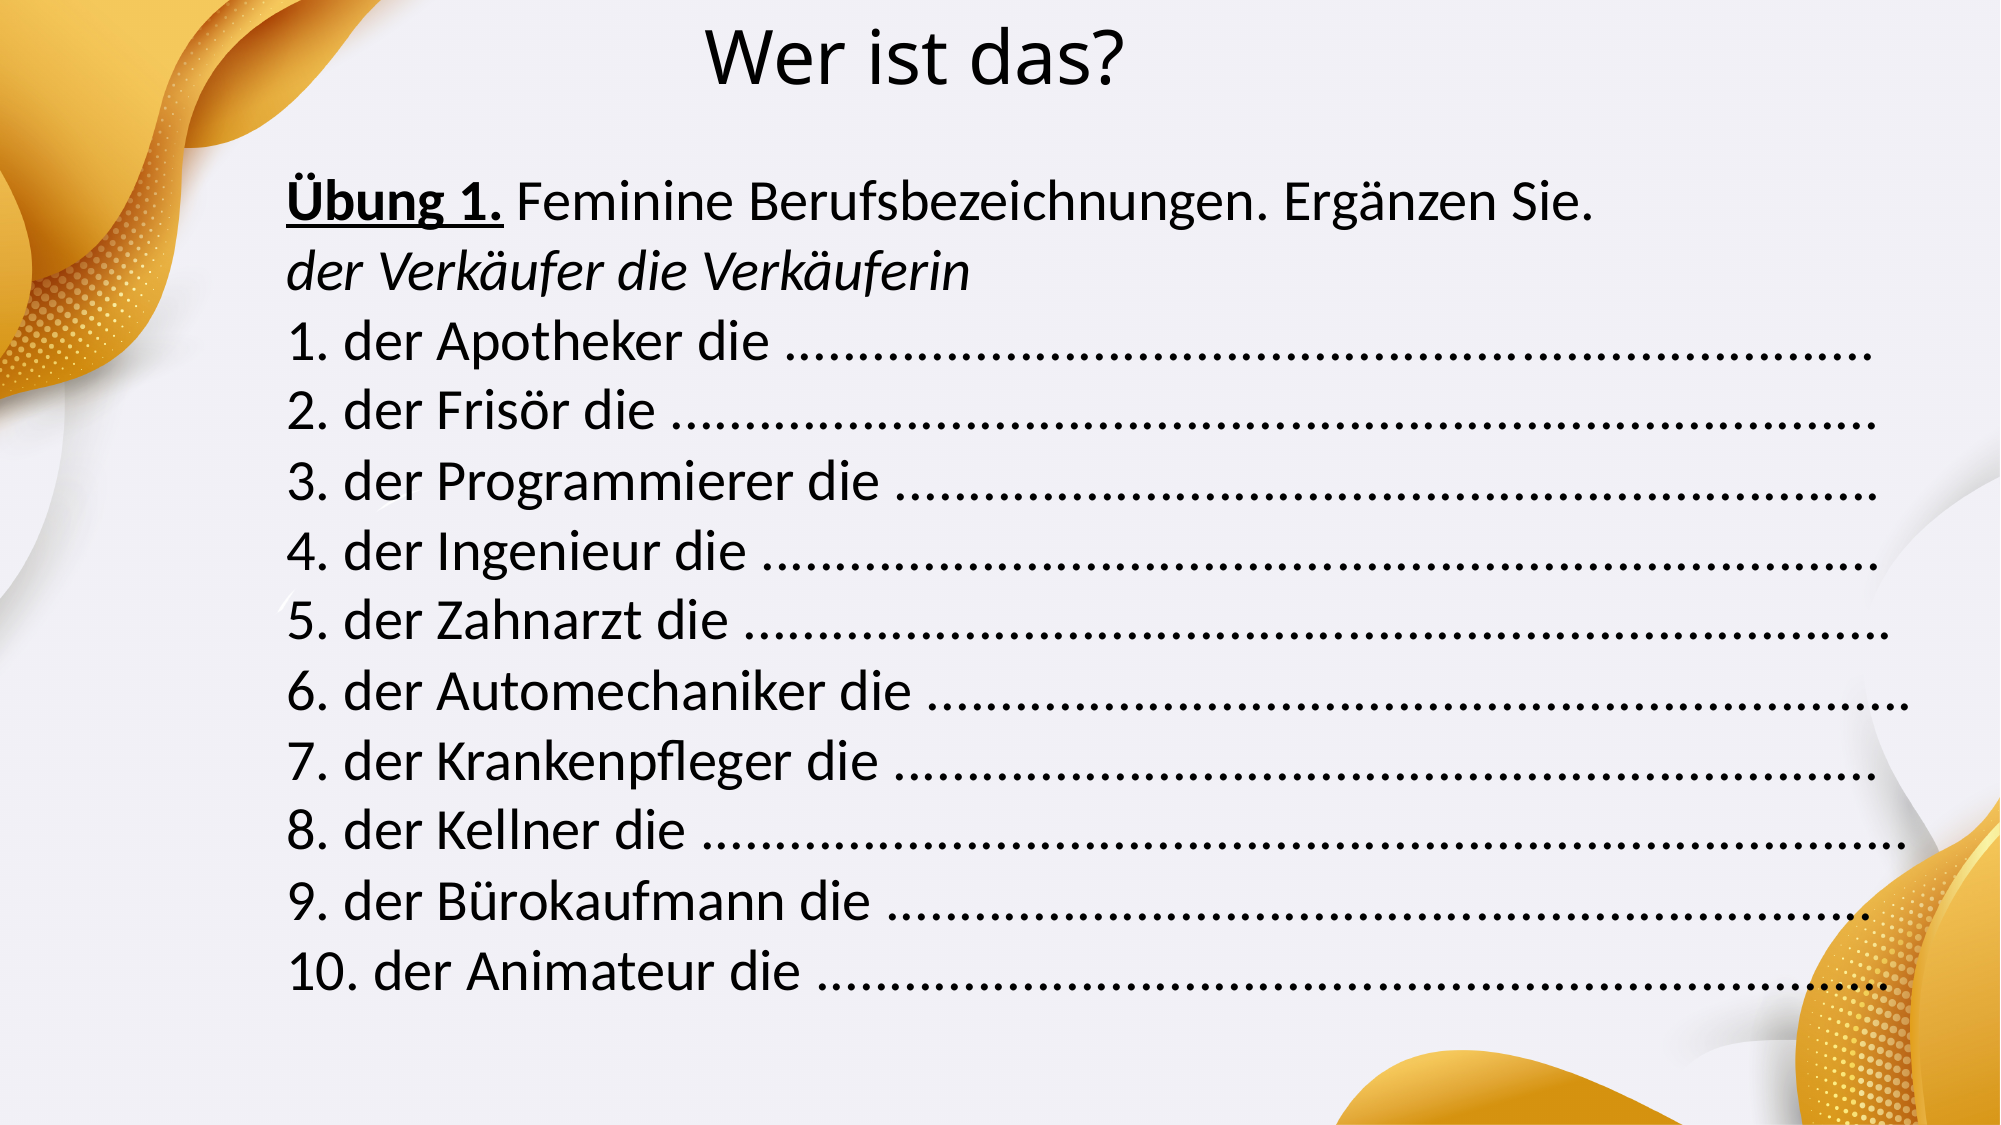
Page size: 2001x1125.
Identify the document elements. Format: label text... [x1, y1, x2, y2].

text_box Übung 1. Feminine Berufsbezeichnungen. Ergӓnzen Sie. der Verkäufer die Verkäuferin 1. der Apotheker die .......................................................................... 2. der Frisör die .................................................................................. 3. der Programmierer die ................................................................... 4. der Ingenieur die ............................................................................ 5. der Zahnarzt die .............................................................................. 6. der Automechaniker die ................................................................... 7. der Krankenpfleger die ................................................................... 8. der Kellner die .................................................................................. 9. der Bürokaufmann die ................................................................... 10. der Animateur die ......................................................................... [271, 154, 1948, 1009]
title Wer ist das? [689, 11, 1863, 109]
picture [0, 0, 2000, 1125]
